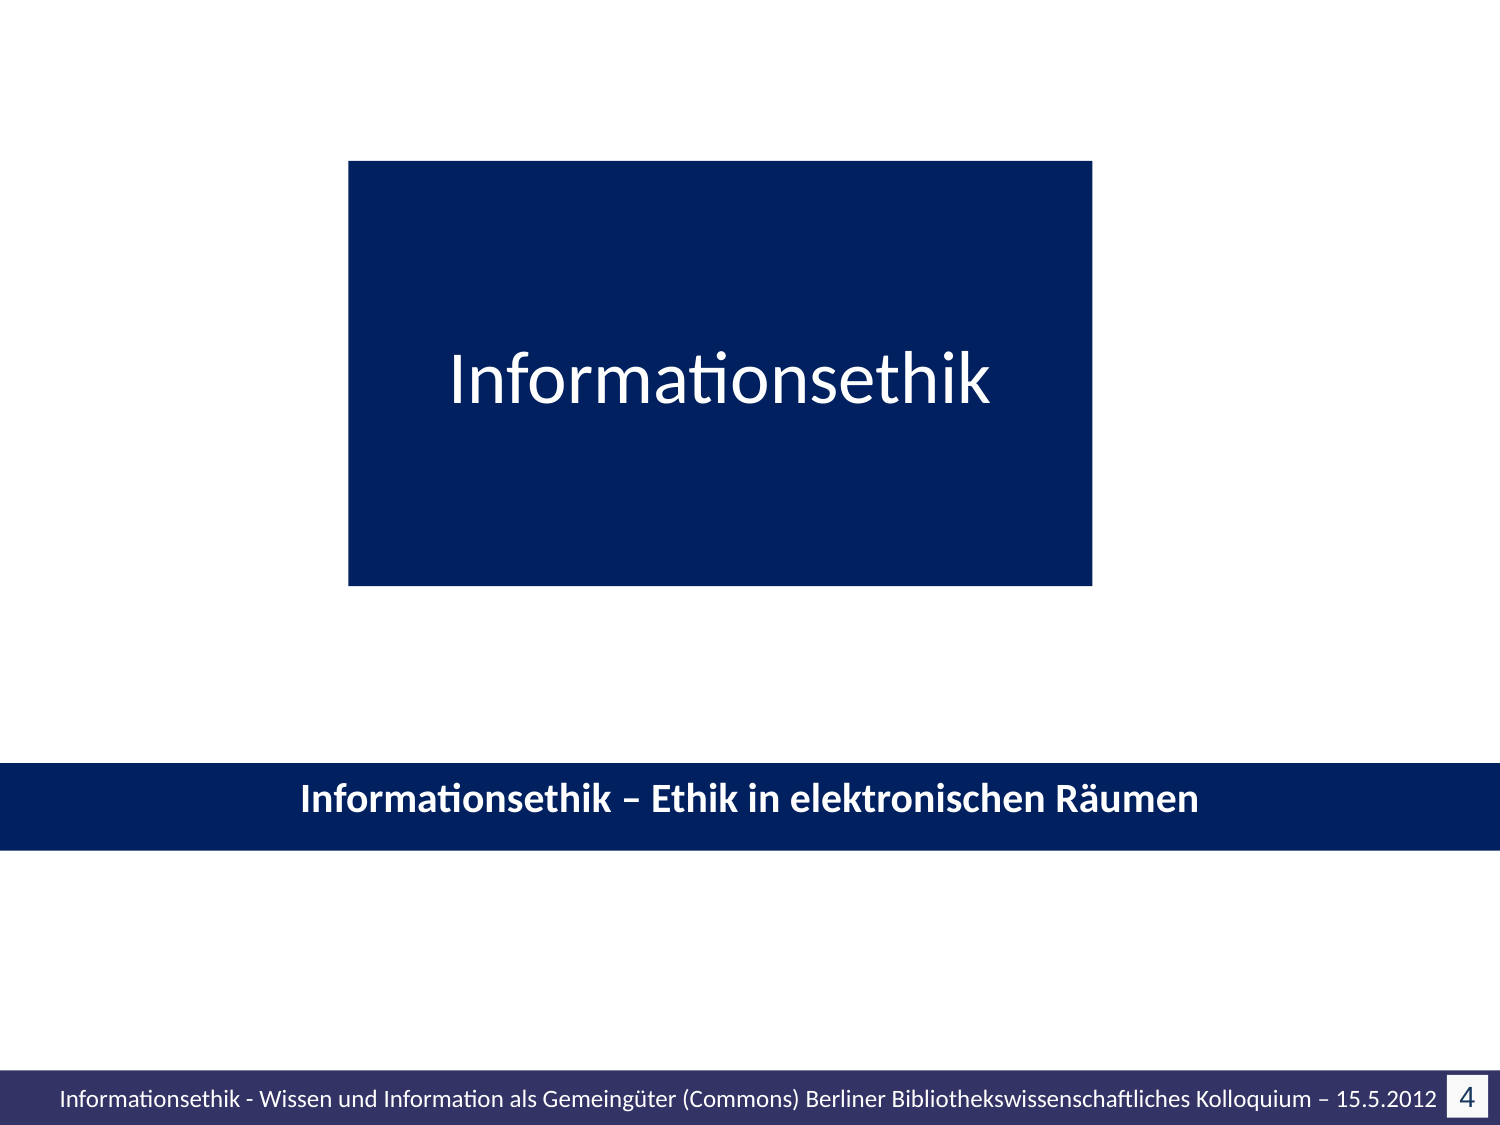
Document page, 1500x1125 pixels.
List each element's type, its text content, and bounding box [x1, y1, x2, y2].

text_box Informationsethik – Ethik in elektronischen Räumen [0, 763, 1500, 851]
title Informationsethik [348, 160, 1093, 587]
